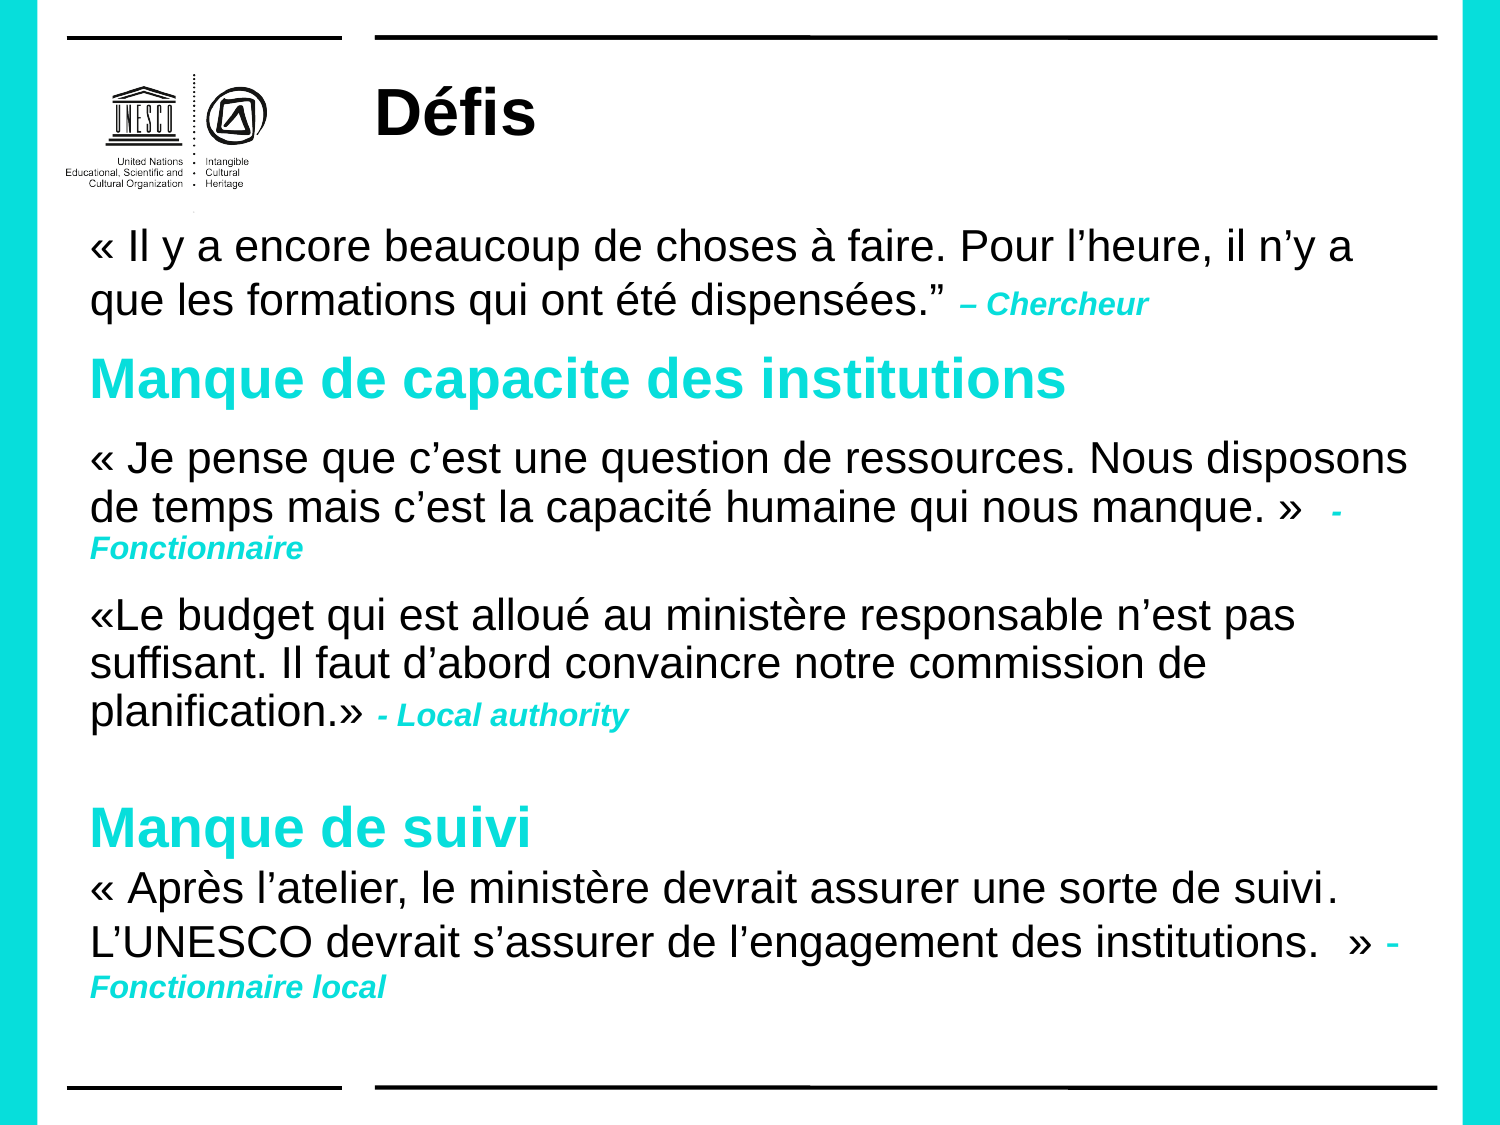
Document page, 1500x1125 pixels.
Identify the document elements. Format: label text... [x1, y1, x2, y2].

list « Il y a encore beaucoup de choses à faire. Pour l’heure, il n’y a que les formations qui ont été dispensées.” – Chercheur Manque de capacite des institutions « Je pense que c’est une question de ressources. Nous disposons de temps mais c’est la capacité humaine qui nous manque. » - Fonctionnaire «Le budget qui est alloué au ministère responsable n’est pas suffisant. Il faut d’abord convaincre notre commission de planification.» - Local authority Manque de suivi « Après l’atelier, le ministère devrait assurer une sorte de suivi. L’UNESCO devrait s’assurer de l’engagement des institutions. » - Fonctionnaire local [89, 216, 1438, 1020]
title Défis [373, 67, 1438, 150]
picture [66, 74, 267, 213]
